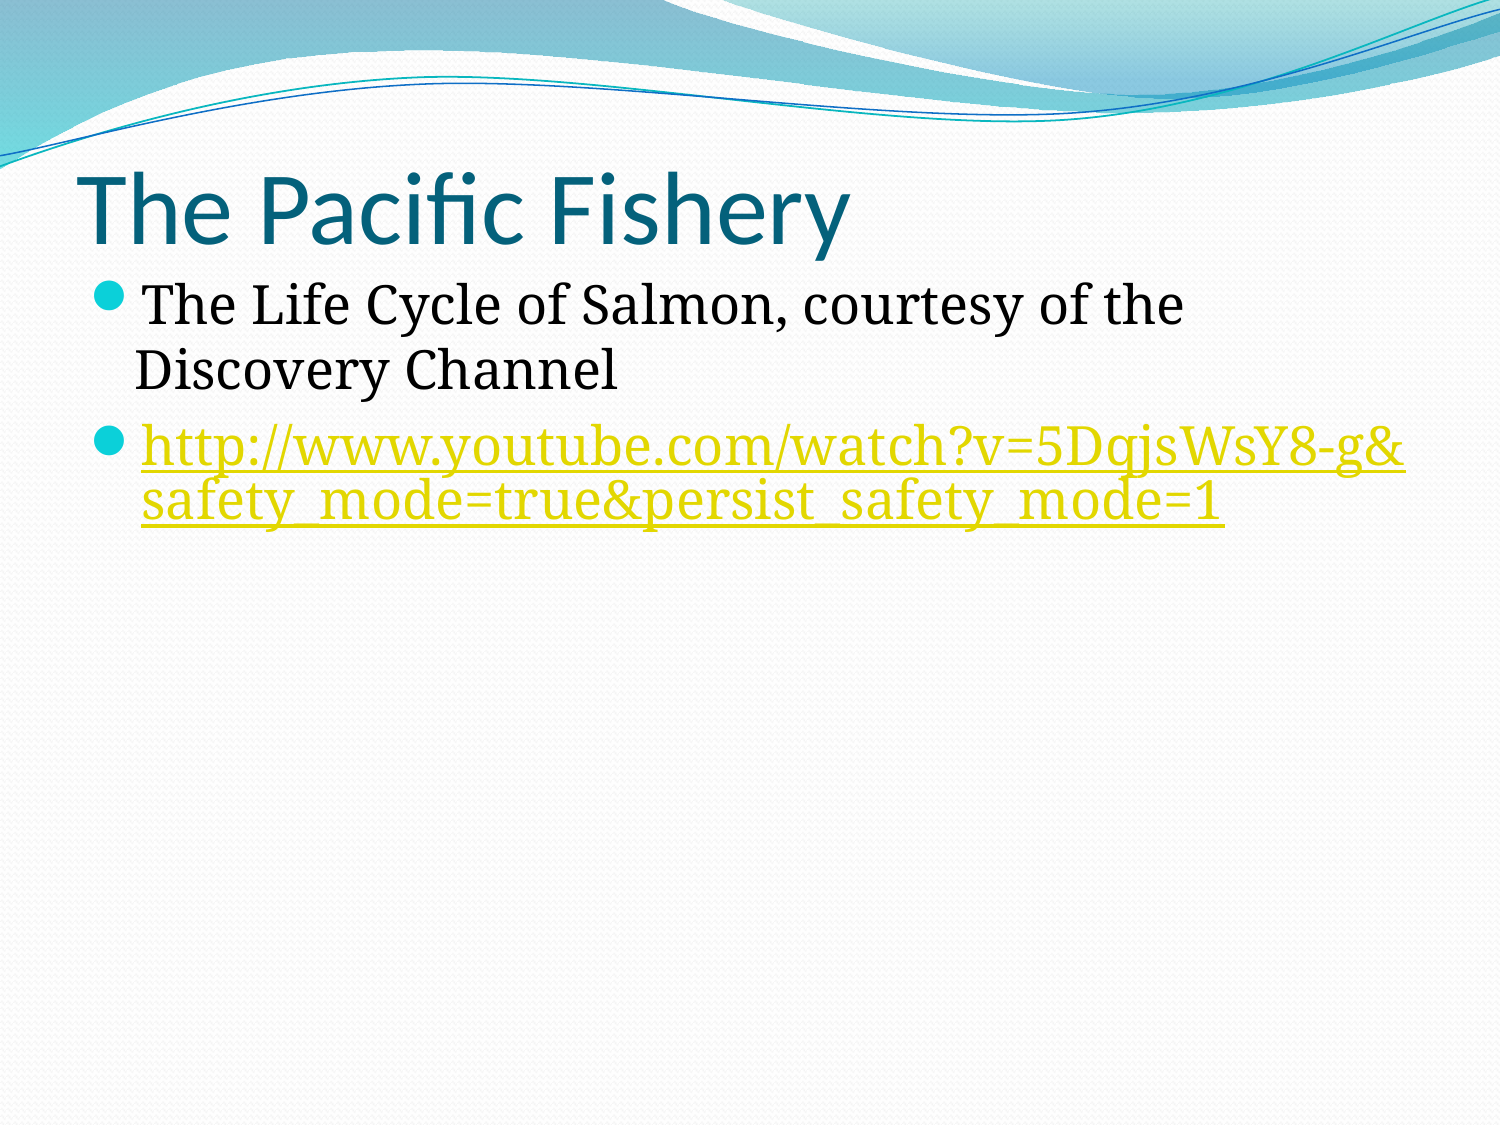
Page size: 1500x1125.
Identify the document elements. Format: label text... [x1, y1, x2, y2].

title The Pacific Fishery [76, 78, 1427, 266]
list The Life Cycle of Salmon, courtesy of the Discovery Channel http://www.youtube.com/watch?v=5DqjsWsY8-g&safety_mode=true&persist_safety_mode=1 [75, 262, 1425, 1102]
